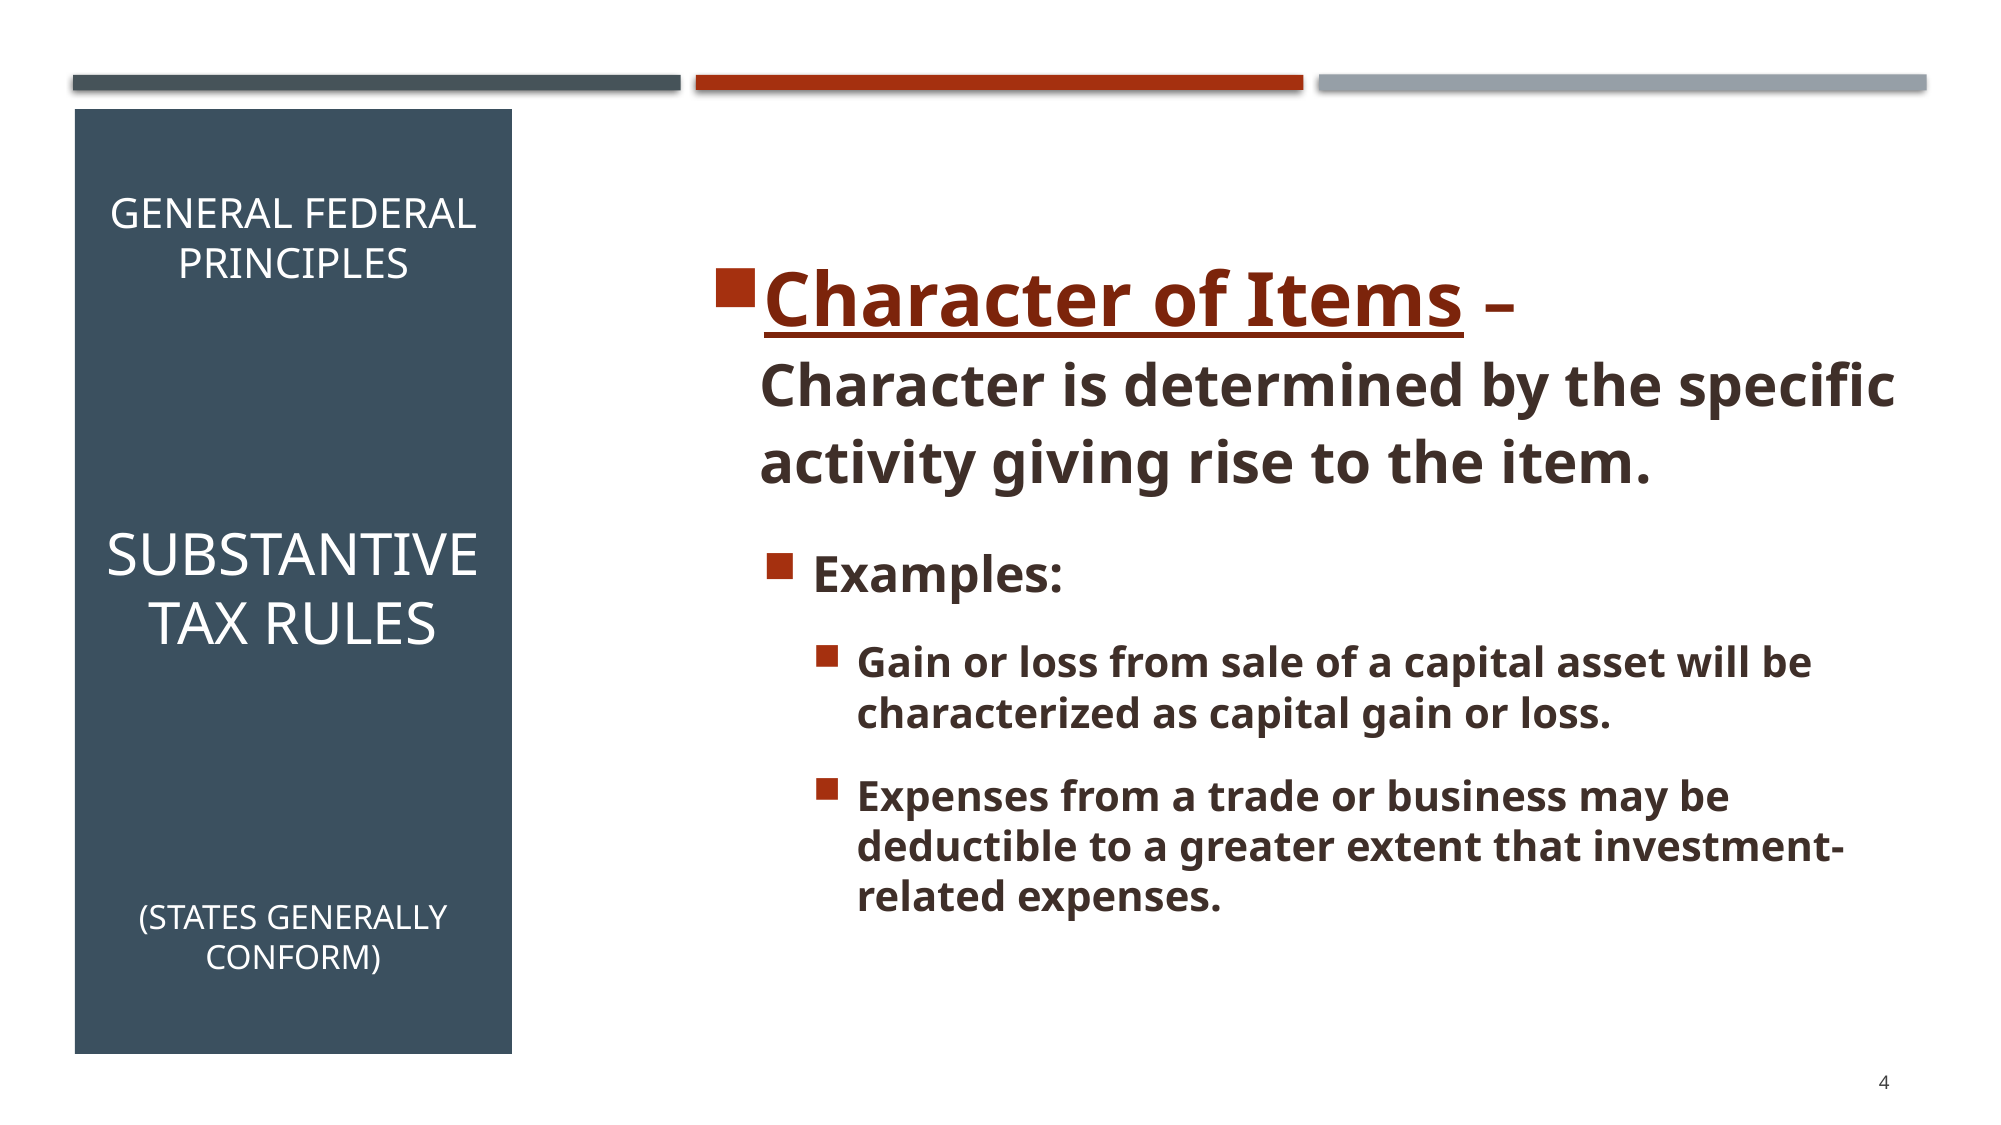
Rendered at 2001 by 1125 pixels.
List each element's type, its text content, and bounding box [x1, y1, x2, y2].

title General Federal Principles Substantive Tax Rules (States Generally Conform) [74, 109, 512, 1054]
list Character of Items – Character is determined by the specific activity giving rise to the item. Examples: Gain or loss from sale of a capital asset will be characterized as capital gain or loss. Expenses from a trade or business may be deductible to a greater extent that investment-related expenses. [693, 108, 1921, 1054]
slide_number 4 [1732, 1053, 1905, 1114]
